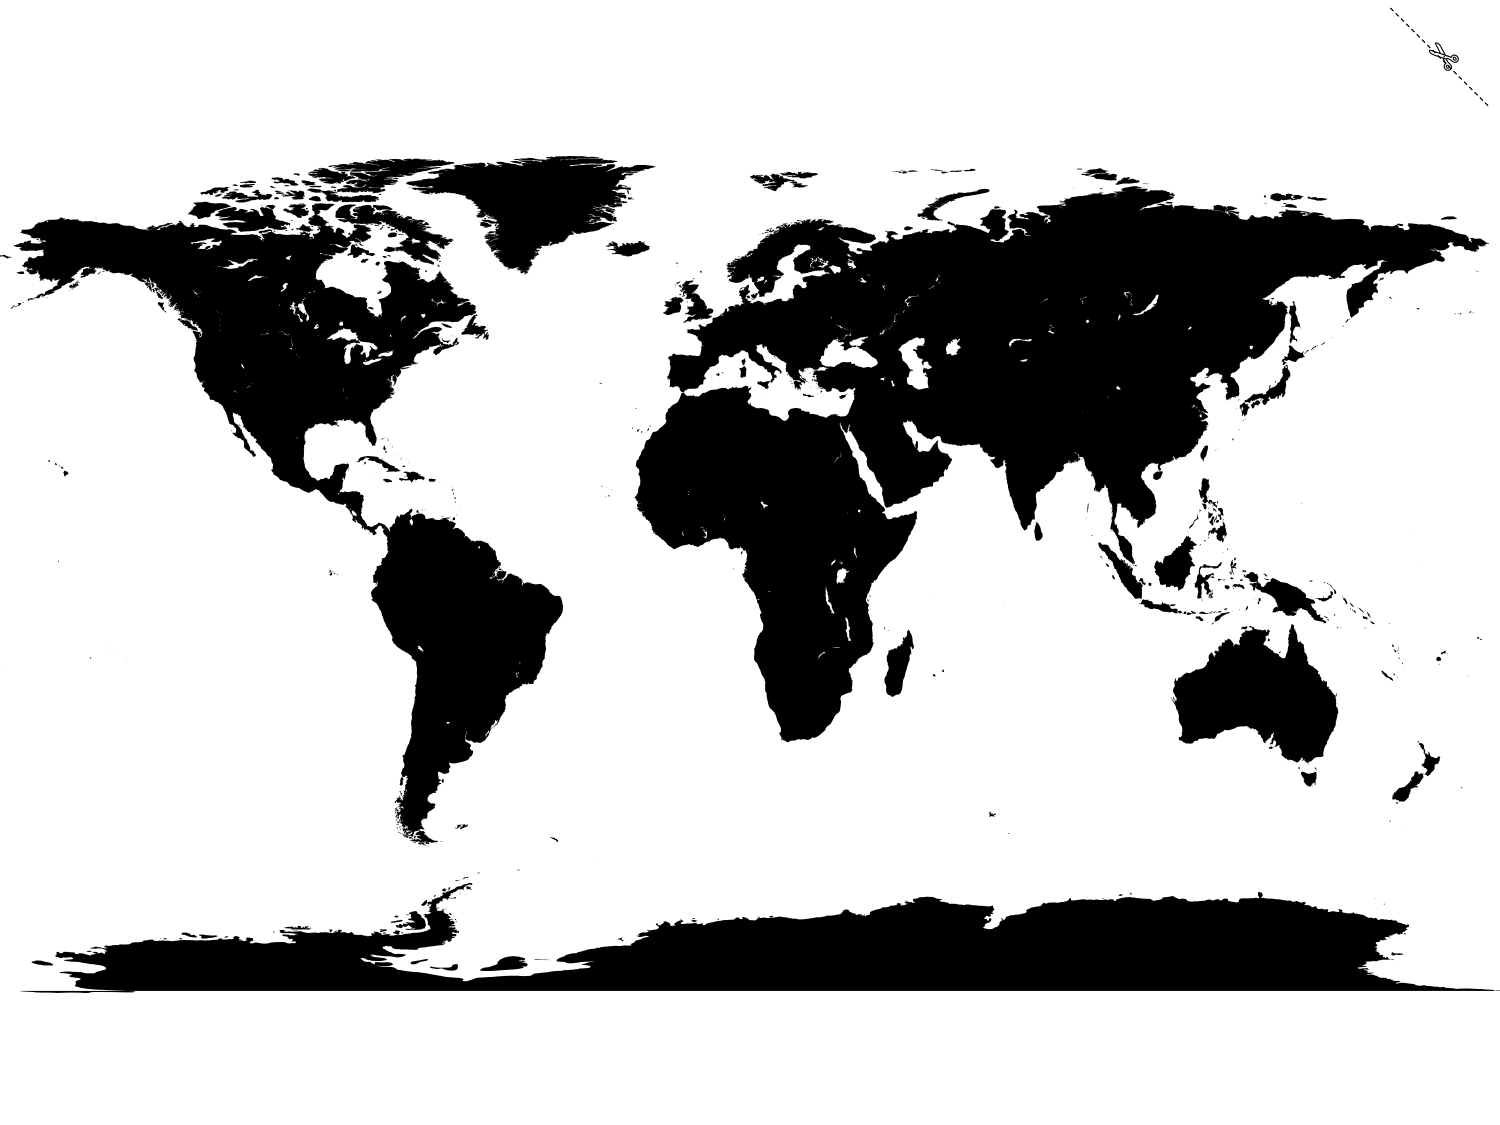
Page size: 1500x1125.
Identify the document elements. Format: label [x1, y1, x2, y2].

picture [0, 156, 1500, 993]
text_box [1390, 8, 1491, 108]
